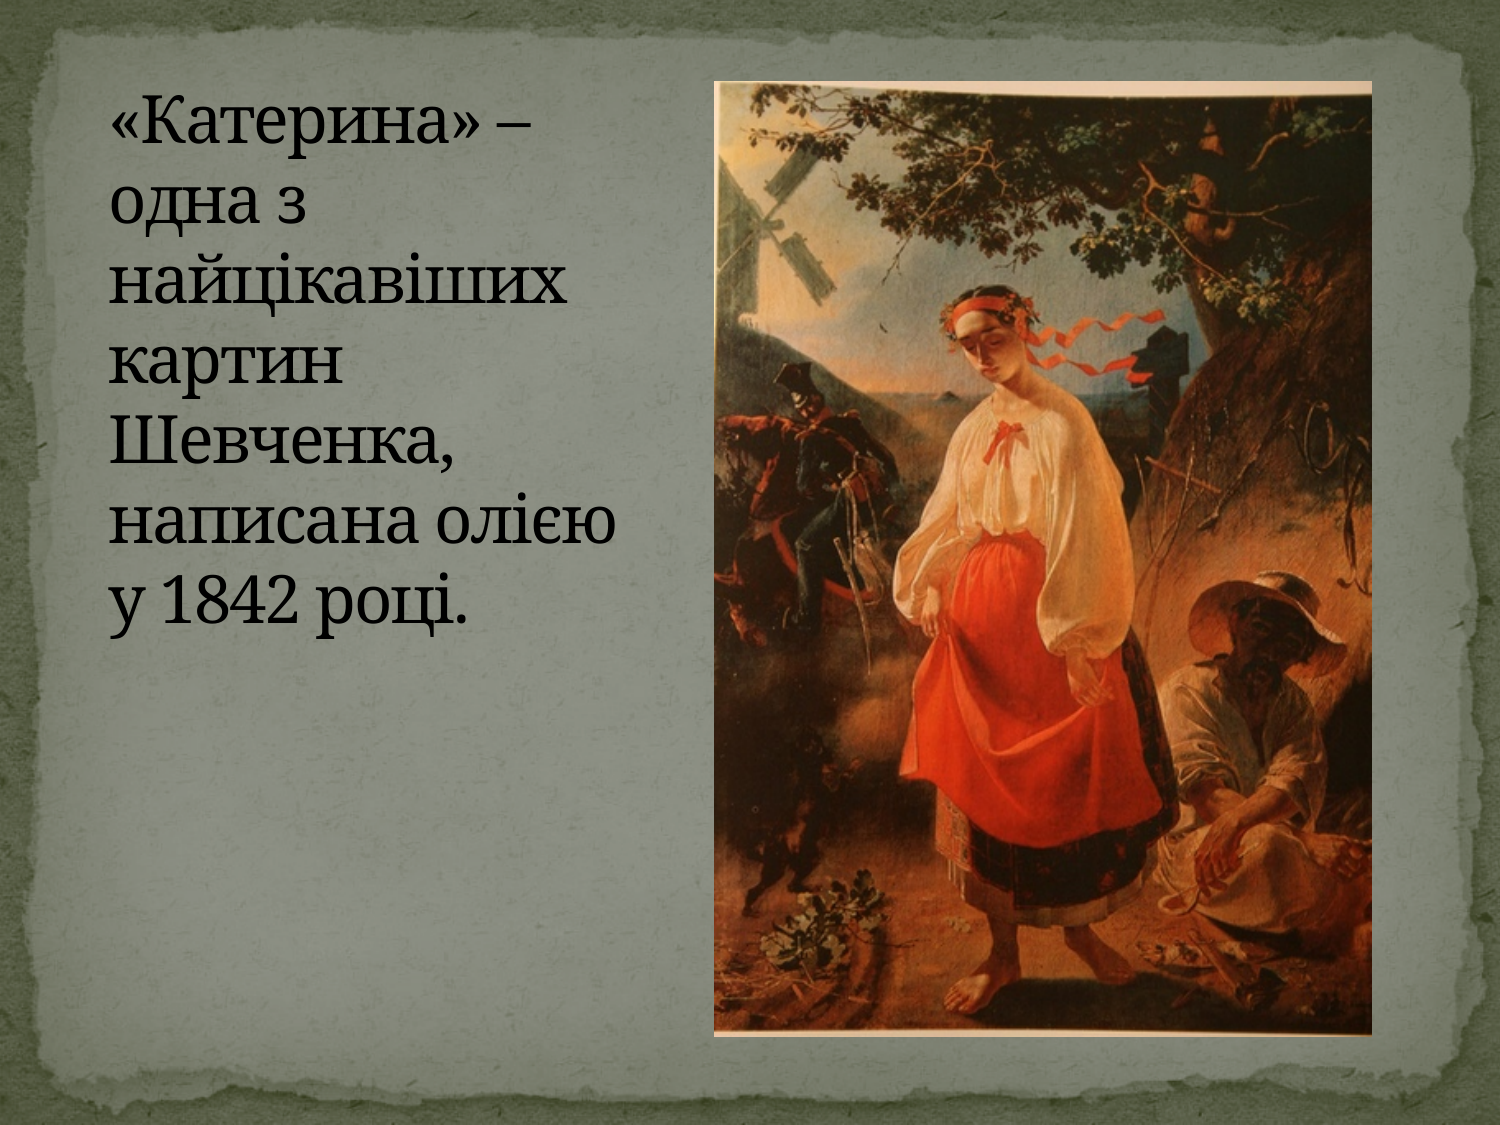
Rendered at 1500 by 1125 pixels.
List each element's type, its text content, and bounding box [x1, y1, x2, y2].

title «Катерина» – одна з найцікавіших картин Шевченка, написана олією у 1842 році. [93, 128, 680, 645]
picture [714, 81, 1372, 1037]
